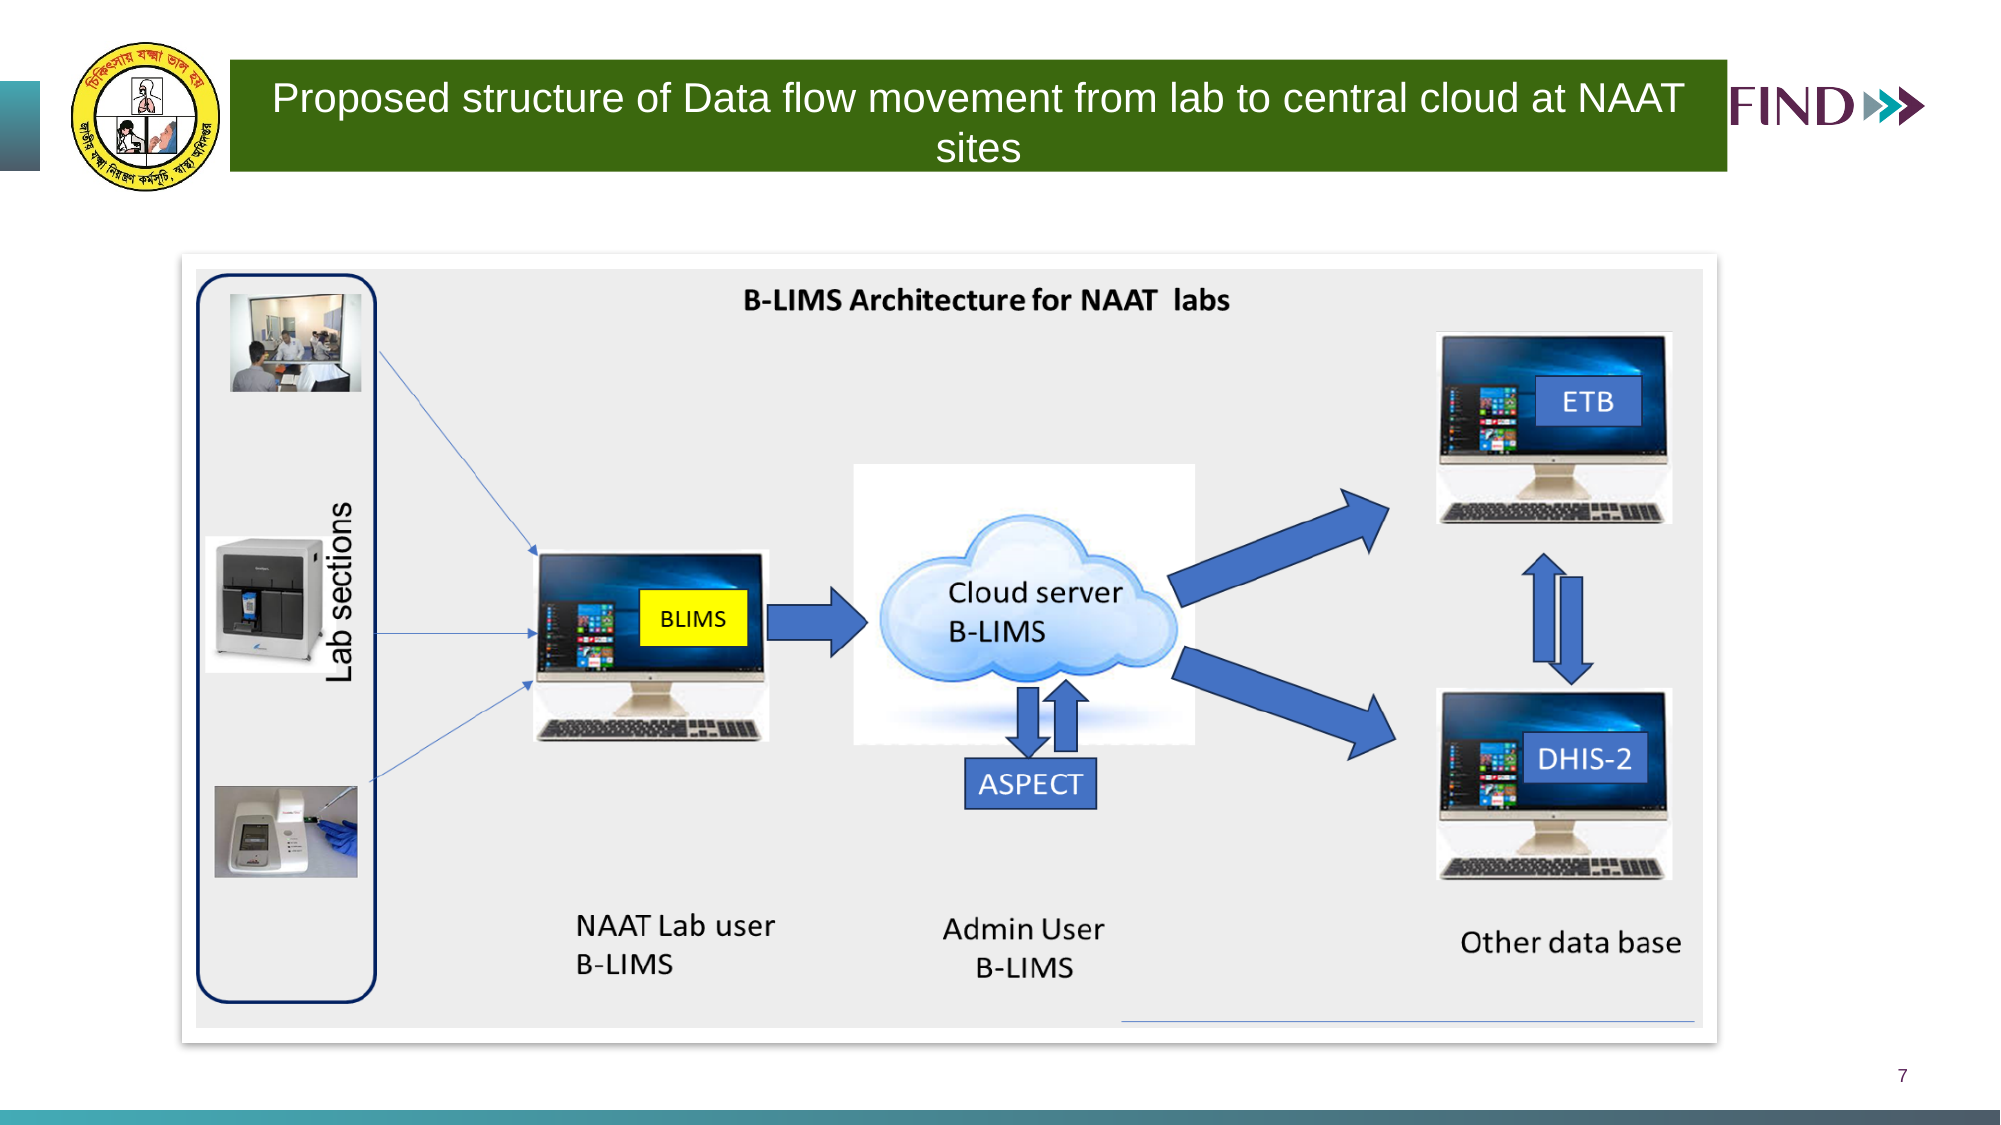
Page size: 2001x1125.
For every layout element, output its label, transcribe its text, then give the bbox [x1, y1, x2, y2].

text_box Proposed structure of Data flow movement from lab to central cloud at NAAT sites [228, 57, 1729, 174]
picture [1699, 41, 1957, 171]
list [195, 268, 1704, 1029]
picture [71, 41, 220, 192]
